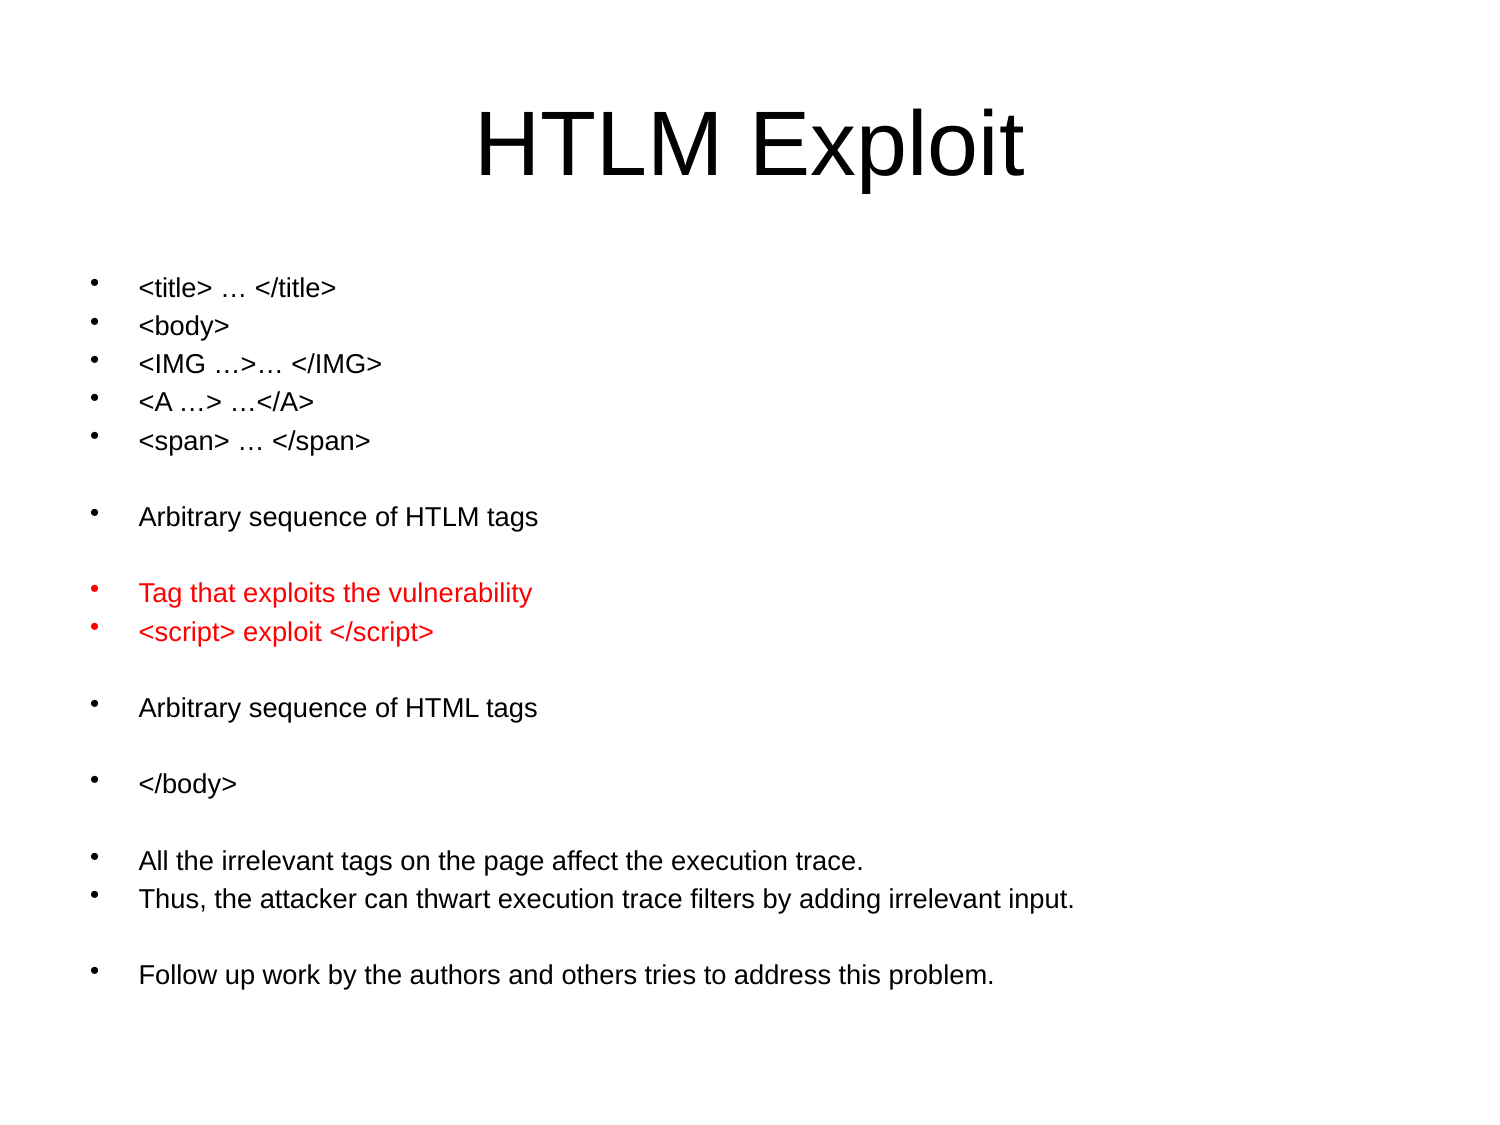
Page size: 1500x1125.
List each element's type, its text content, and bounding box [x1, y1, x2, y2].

list <title> … </title> <body> <IMG …>… </IMG> <A …> …</A> <span> … </span> Arbitrary sequence of HTLM tags Tag that exploits the vulnerability <script> exploit </script> Arbitrary sequence of HTML tags </body> All the irrelevant tags on the page affect the execution trace. Thus, the attacker can thwart execution trace filters by adding irrelevant input. Follow up work by the authors and others tries to address this problem. [75, 262, 1425, 1005]
title HTLM Exploit [75, 45, 1425, 233]
